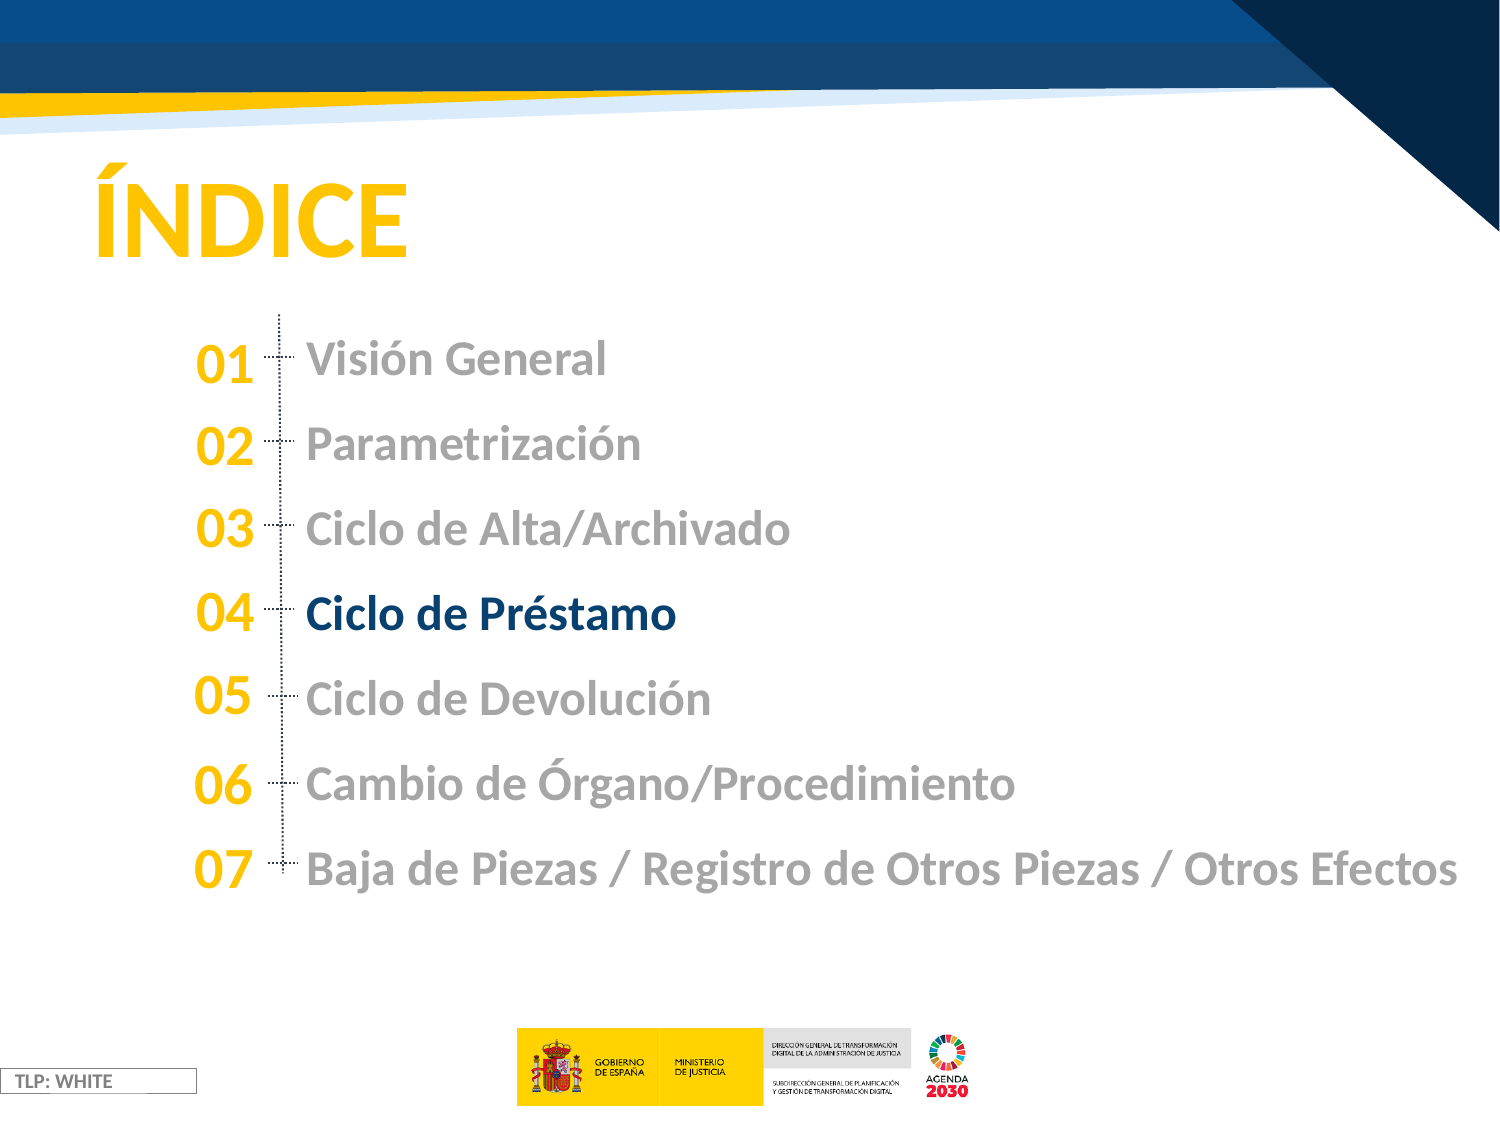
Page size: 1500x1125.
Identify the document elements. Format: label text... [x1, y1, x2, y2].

text_box ÍNDICE [76, 137, 574, 191]
picture [517, 1028, 983, 1106]
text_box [29, 314, 1487, 909]
